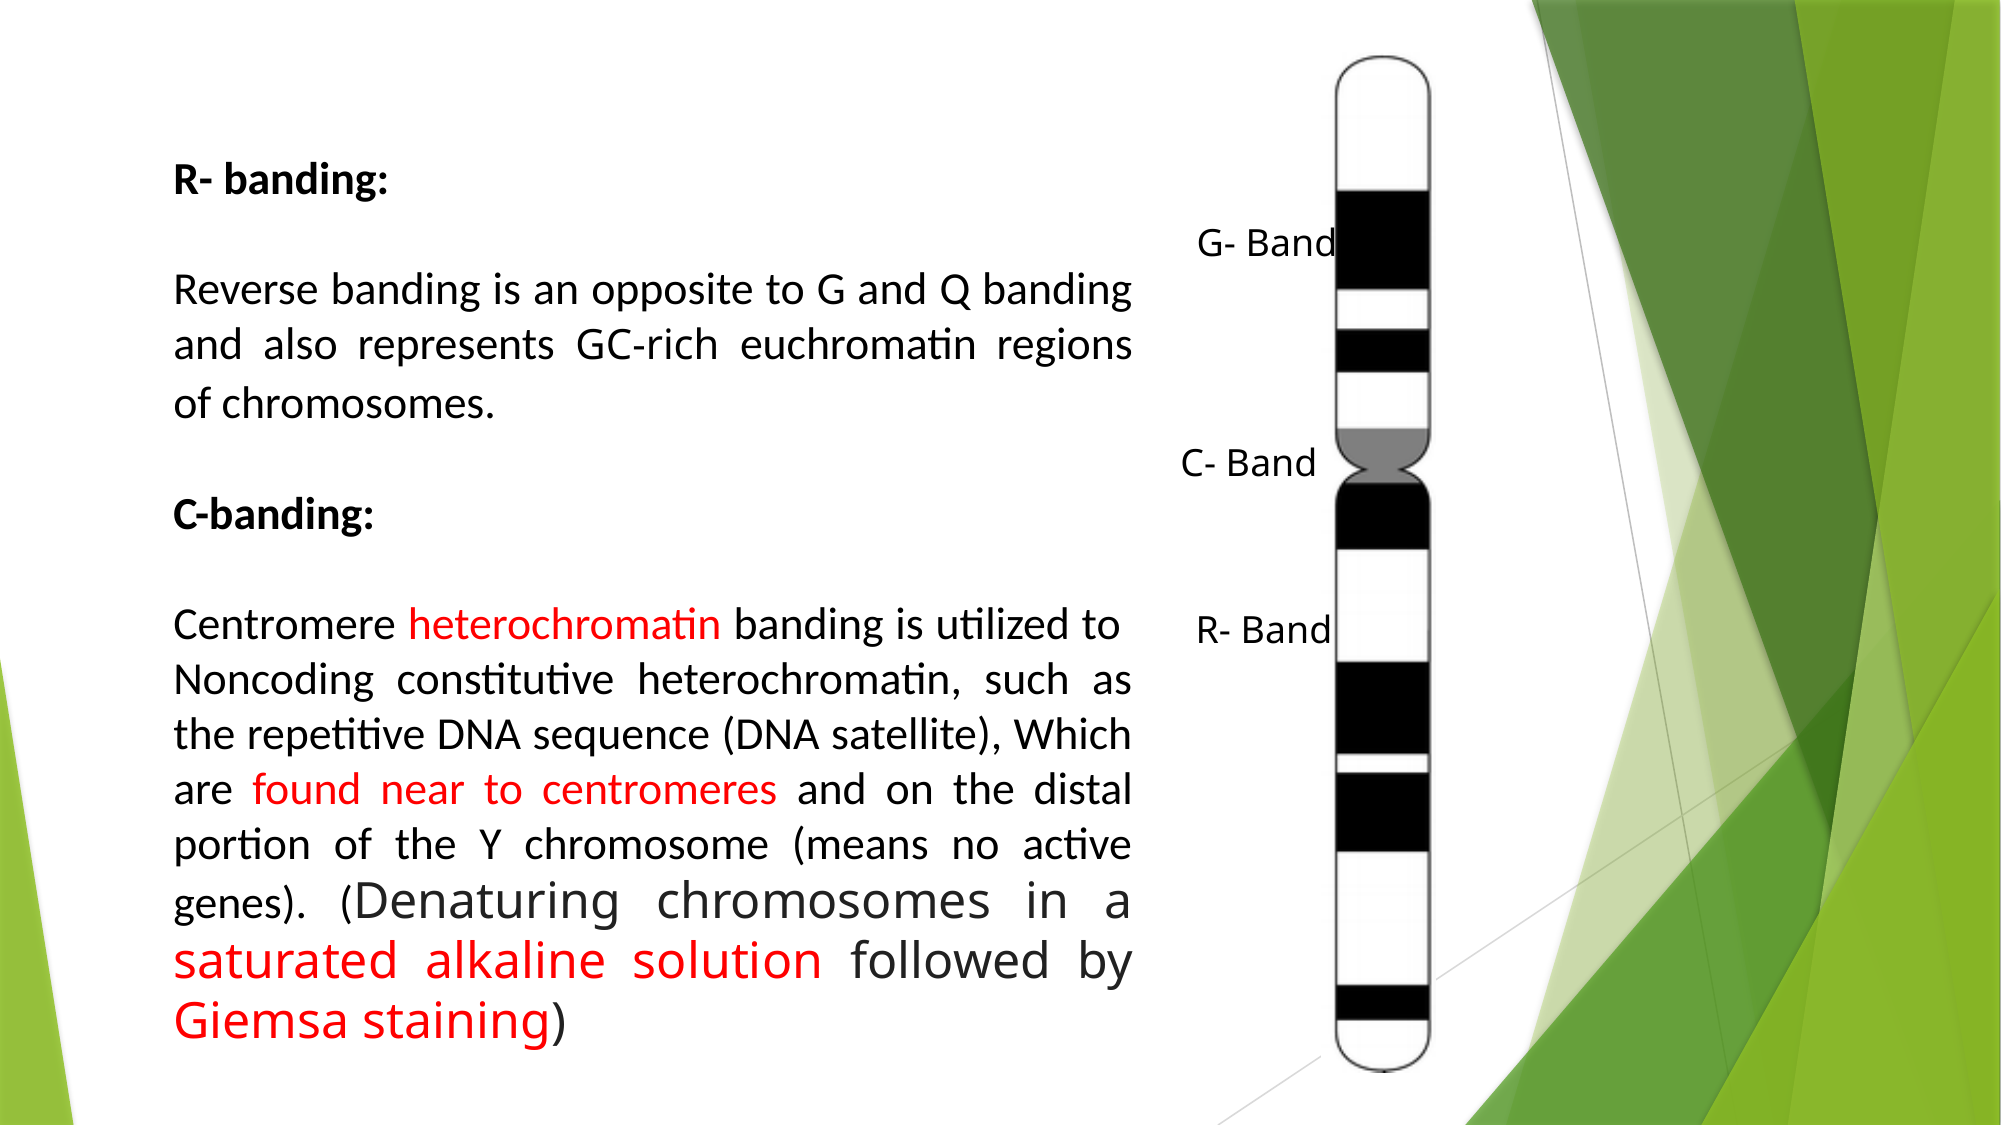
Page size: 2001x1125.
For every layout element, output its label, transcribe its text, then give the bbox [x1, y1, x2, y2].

text_box R- banding: Reverse banding is an opposite to G and Q banding and also represents GC-rich euchromatin regions of chromosomes. C-banding: Centromere heterochromatin banding is utilized to Noncoding constitutive heterochromatin, such as the repetitive DNA sequence (DNA satellite), Which are found near to centromeres and on the distal portion of the Y chromosome (means no active genes). (Denaturing chromosomes in a saturated alkaline solution followed by Giemsa staining) [158, 141, 1148, 1112]
text_box C- Band [1165, 431, 1316, 492]
text_box R- Band [1180, 599, 1316, 659]
text_box G- Band [1181, 211, 1316, 272]
picture [1321, 51, 1436, 1074]
